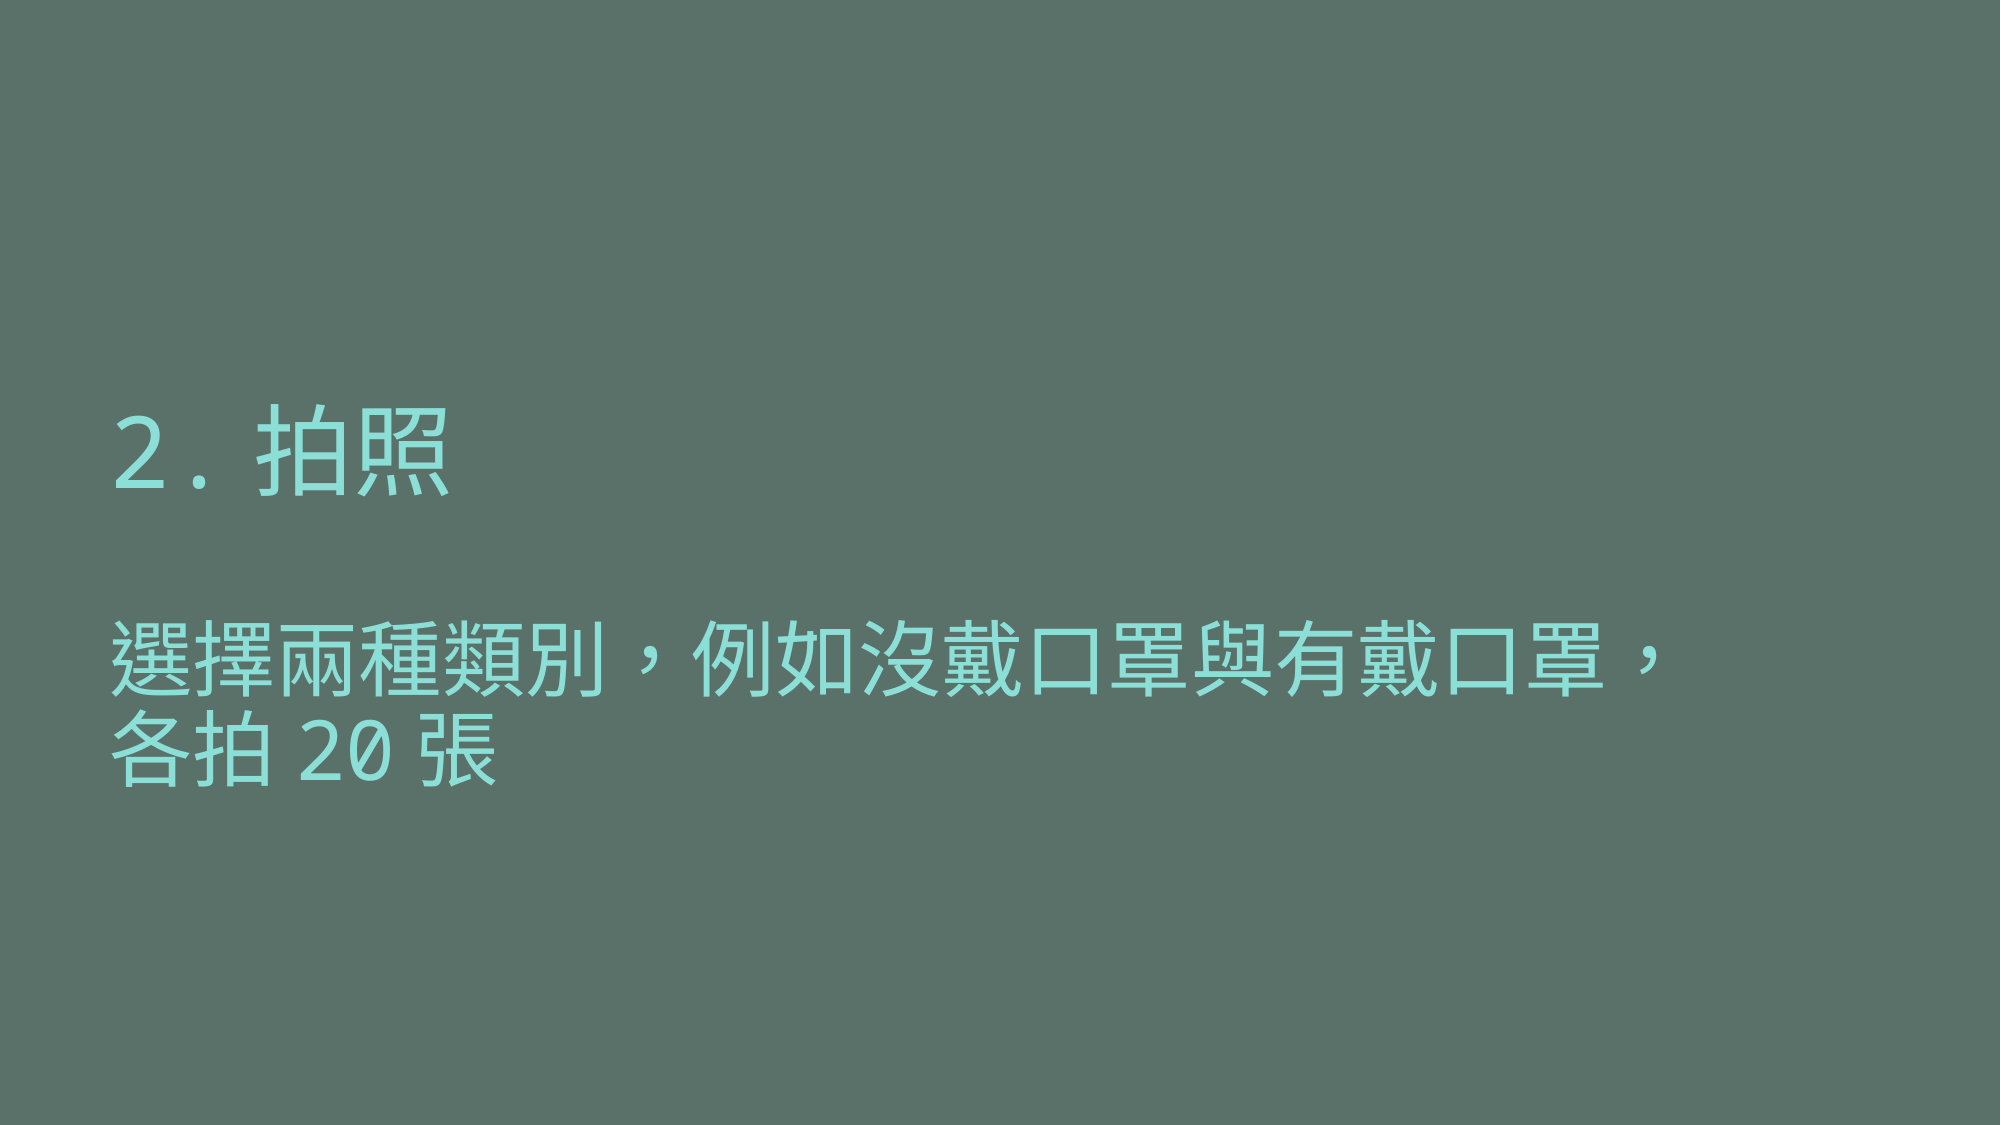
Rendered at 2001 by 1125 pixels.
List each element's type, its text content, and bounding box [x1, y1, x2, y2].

title 2.拍照 選擇兩種類別，例如沒戴口罩與有戴口罩， 各拍20張 [94, 261, 1906, 926]
